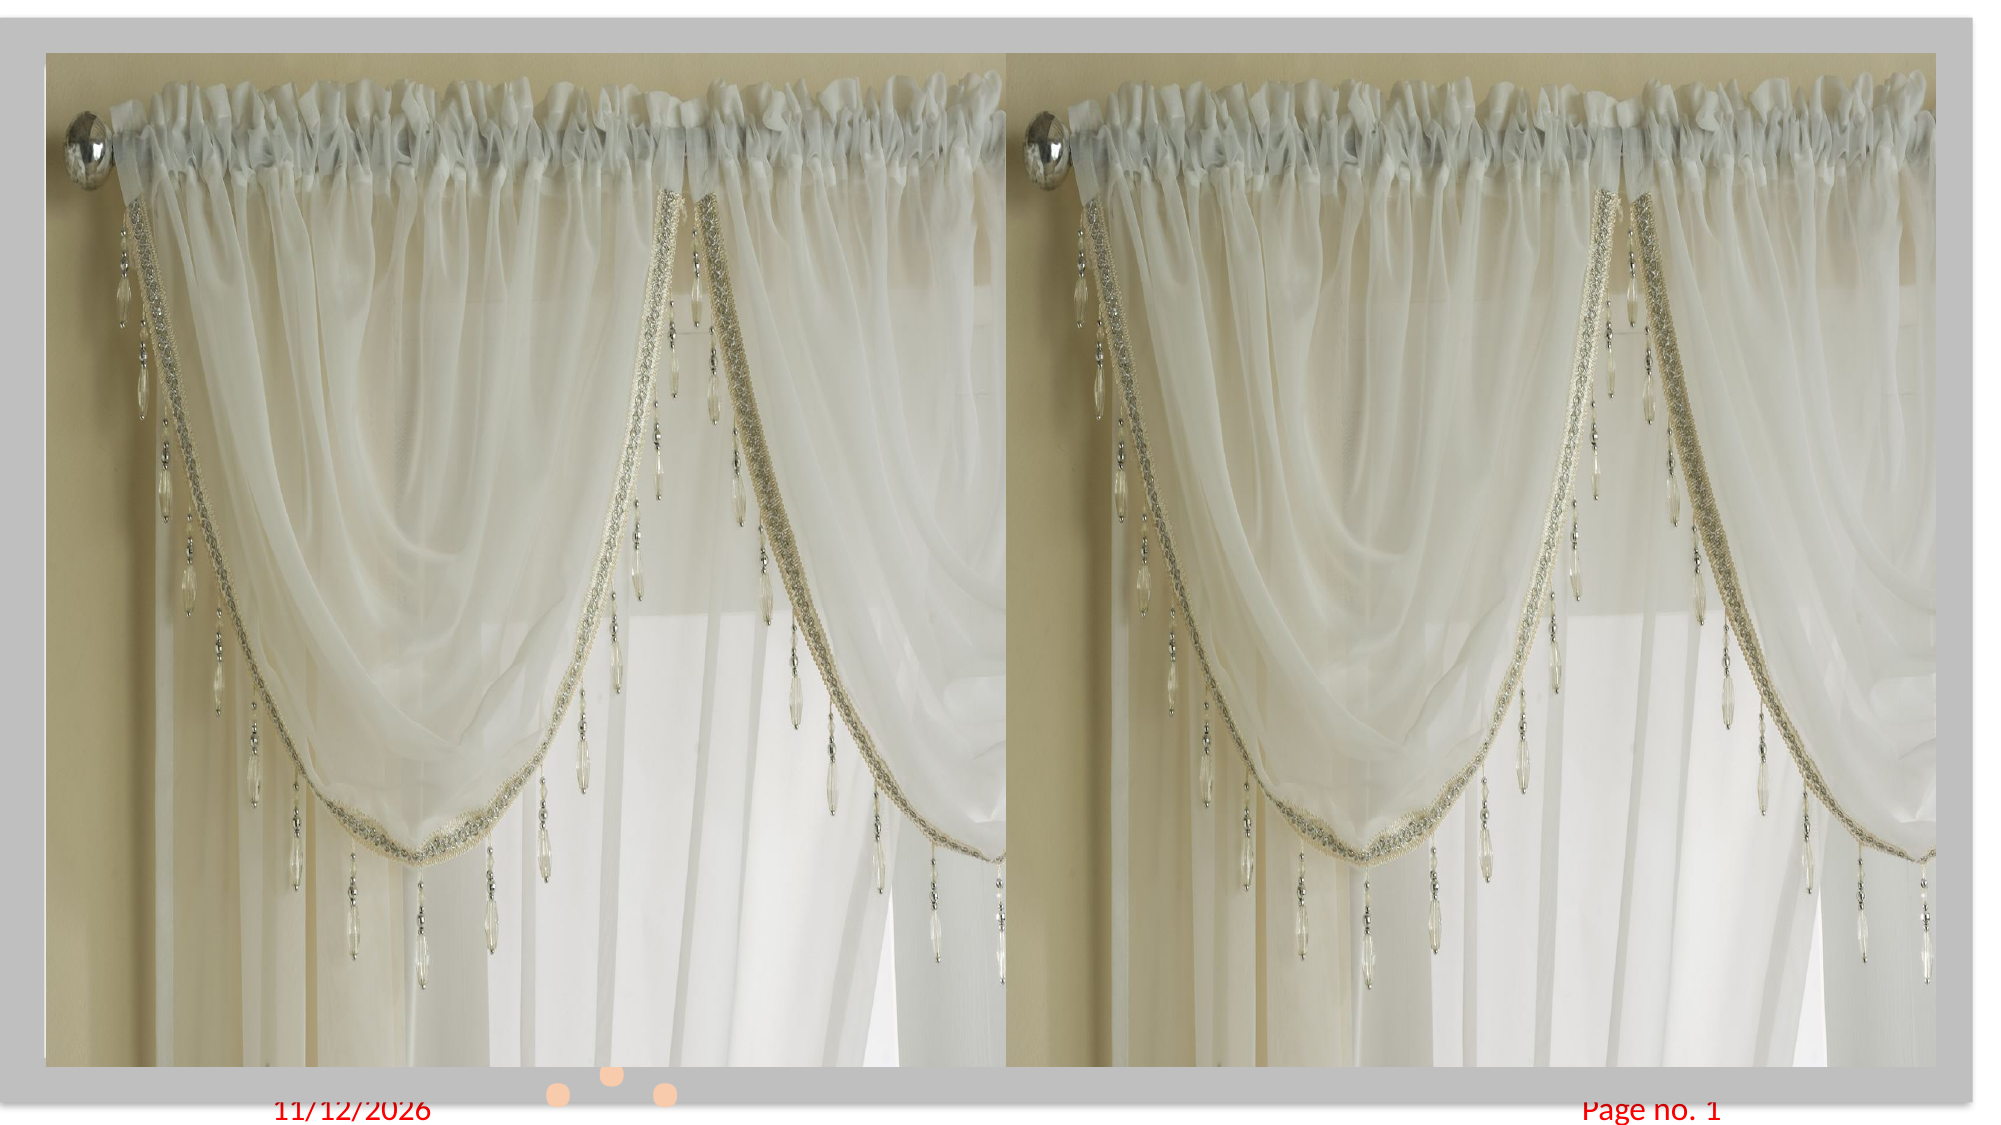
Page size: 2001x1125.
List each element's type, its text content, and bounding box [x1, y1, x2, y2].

text_box [0, 17, 1974, 1103]
text_box স্বা [492, 1067, 722, 1125]
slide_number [249, 1113, 454, 1125]
picture [46, 53, 1936, 1067]
slide_number Page no. 1 [1553, 1113, 1750, 1125]
